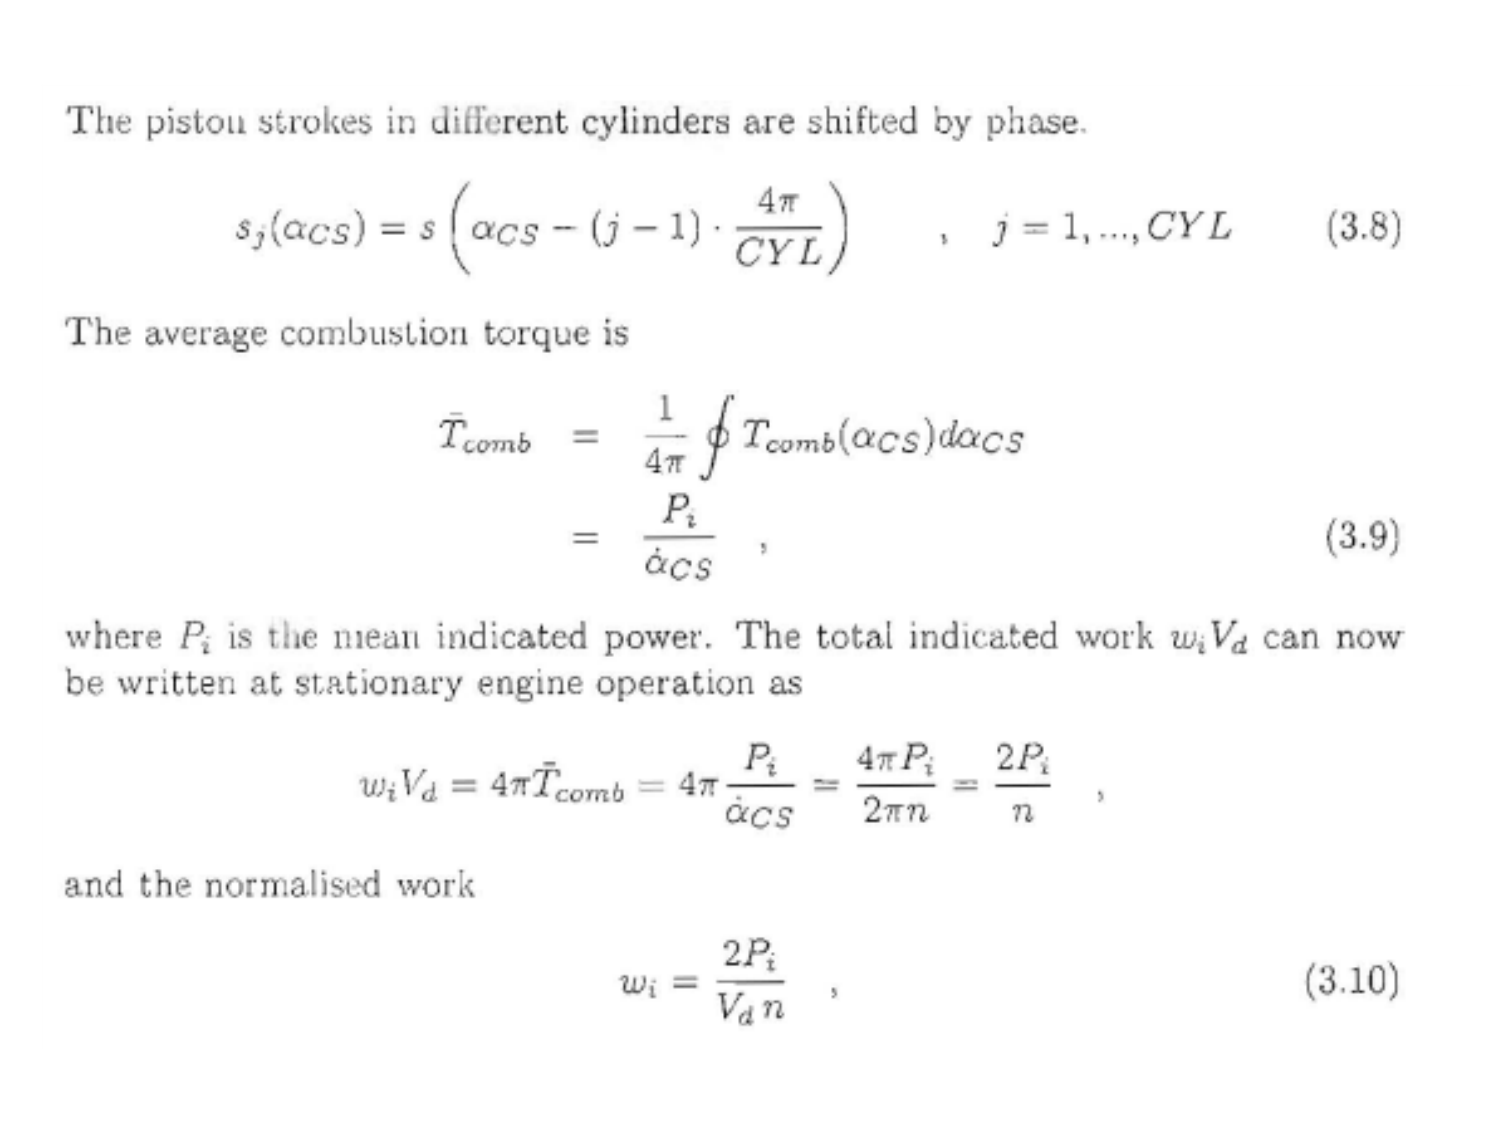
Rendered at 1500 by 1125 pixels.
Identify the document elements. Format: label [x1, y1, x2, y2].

picture [41, 84, 1471, 1049]
